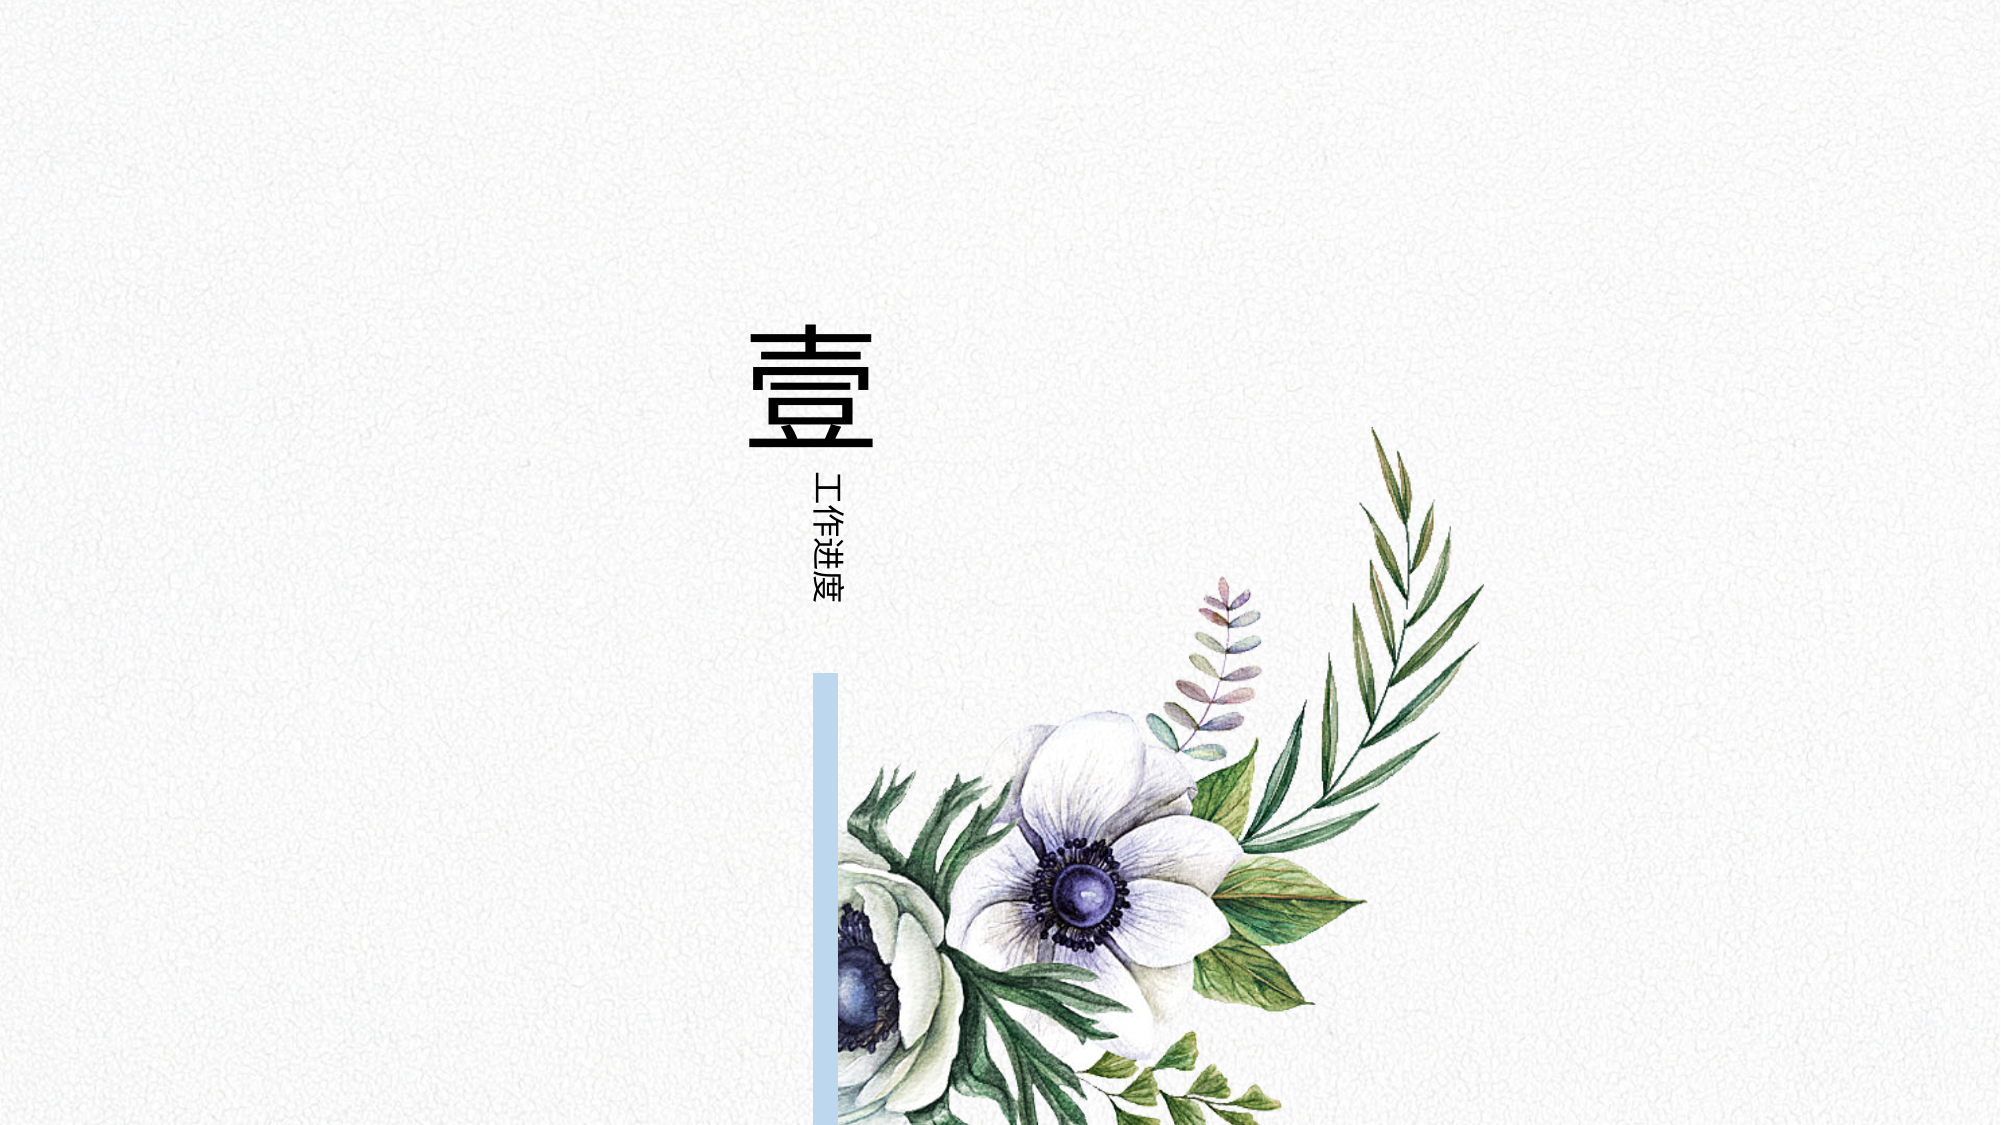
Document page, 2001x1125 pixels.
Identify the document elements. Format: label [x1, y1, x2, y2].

picture [0, 0, 2001, 1125]
text_box [679, 295, 895, 619]
